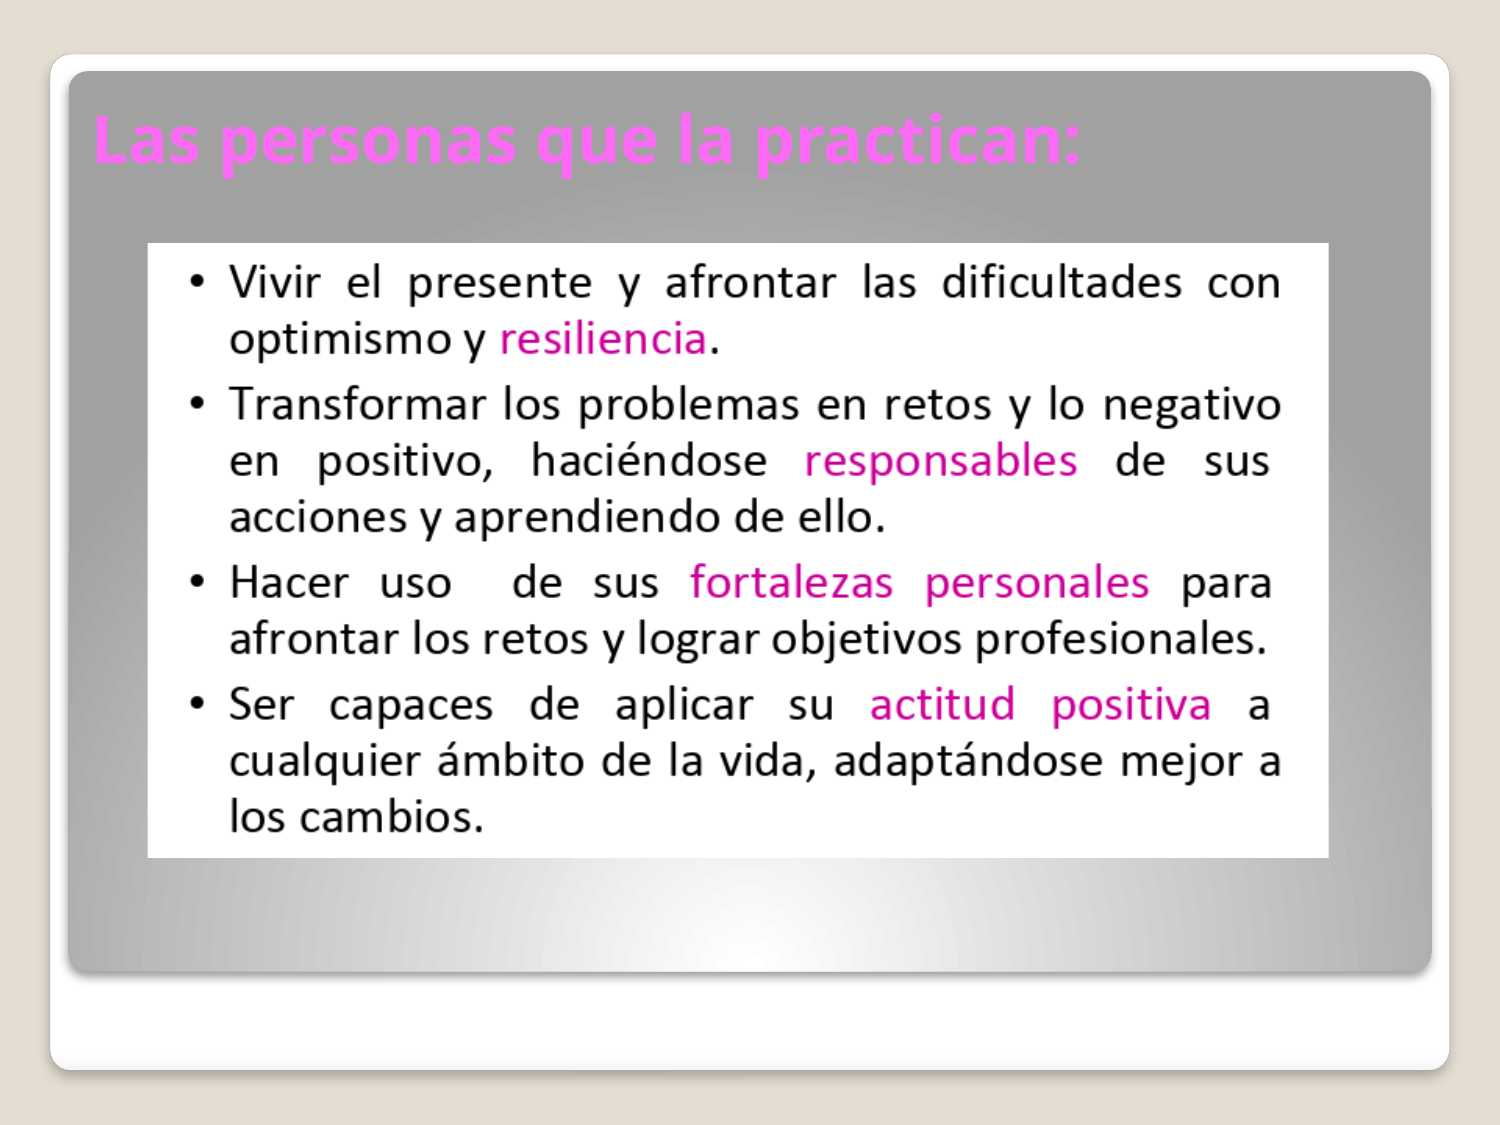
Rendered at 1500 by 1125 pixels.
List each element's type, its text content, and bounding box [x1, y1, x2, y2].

text_box Las personas que la practican: [76, 89, 1420, 185]
picture [147, 243, 1329, 858]
